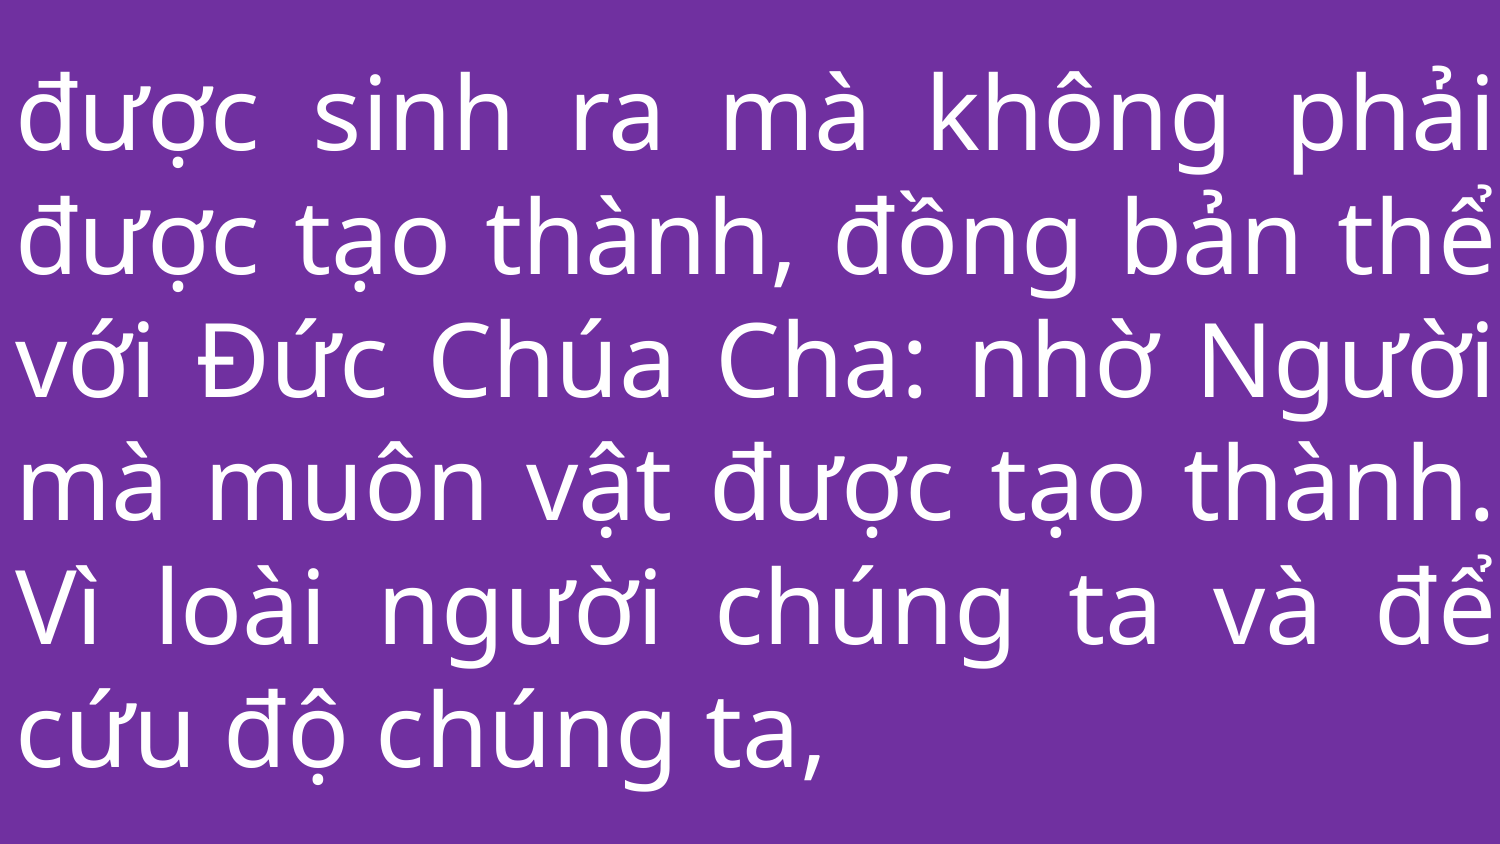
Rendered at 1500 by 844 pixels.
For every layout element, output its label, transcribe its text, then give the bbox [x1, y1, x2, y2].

title được sinh ra mà không phải được tạo thành, đồng bản thể với Đức Chúa Cha: nhờ Người mà muôn vật được tạo thành. Vì loài người chúng ta và để cứu độ chúng ta, [0, 0, 1500, 844]
